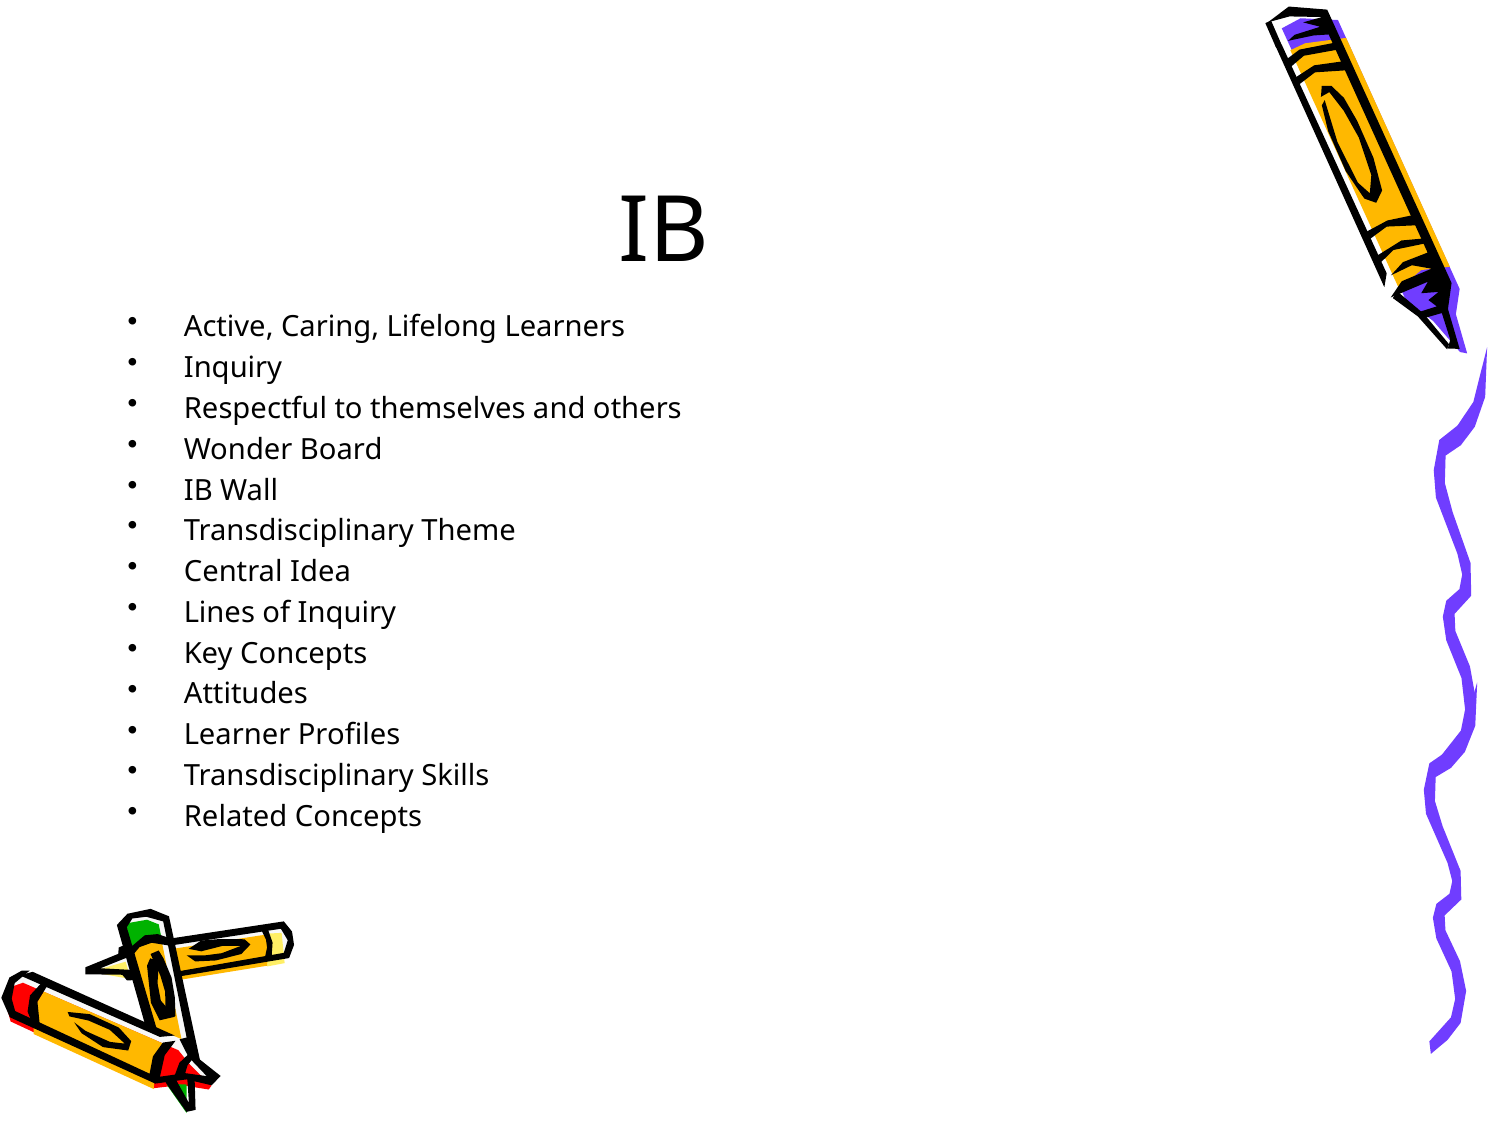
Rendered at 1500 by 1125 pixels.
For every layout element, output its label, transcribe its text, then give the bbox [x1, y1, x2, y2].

title IB [112, 24, 1240, 288]
list Active, Caring, Lifelong Learners Inquiry Respectful to themselves and others Wonder Board IB Wall Transdisciplinary Theme Central Idea Lines of Inquiry Key Concepts Attitudes Learner Profiles Transdisciplinary Skills Related Concepts [112, 299, 1376, 901]
